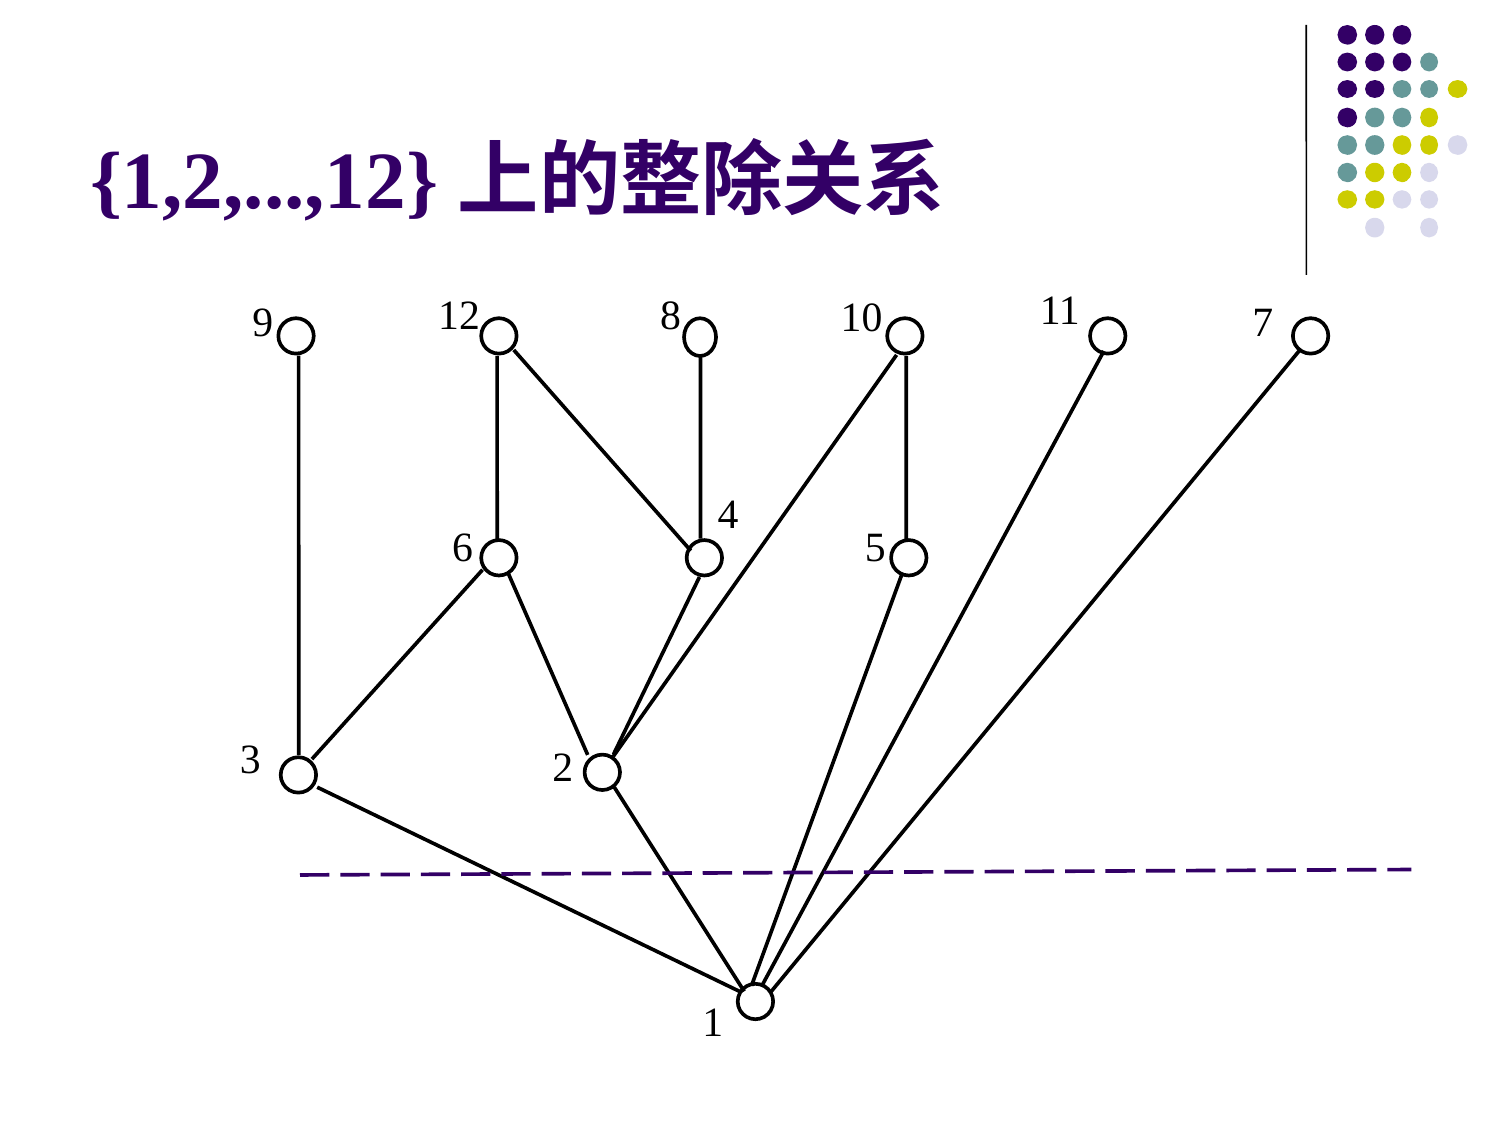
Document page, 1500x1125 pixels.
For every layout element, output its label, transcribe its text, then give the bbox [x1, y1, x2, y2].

text_box 12 [423, 280, 500, 358]
text_box [500, 318, 517, 354]
text_box [297, 757, 317, 793]
title {1,2,...,12}上的整除关系 [75, 20, 1313, 233]
text_box 5 [849, 512, 968, 666]
text_box 8 [645, 280, 772, 415]
text_box 7 [1237, 287, 1356, 441]
text_box 2 [537, 732, 613, 838]
text_box [1113, 319, 1126, 353]
text_box [899, 318, 923, 354]
text_box 1 [687, 987, 788, 1061]
text_box 4 [702, 479, 798, 602]
text_box [285, 320, 314, 354]
text_box 9 [237, 287, 305, 350]
text_box [745, 983, 766, 987]
text_box 10 [825, 282, 899, 356]
text_box 3 [225, 724, 297, 802]
text_box [686, 540, 702, 576]
text_box [613, 758, 621, 787]
text_box 6 [437, 512, 553, 651]
text_box 11 [1024, 275, 1113, 375]
